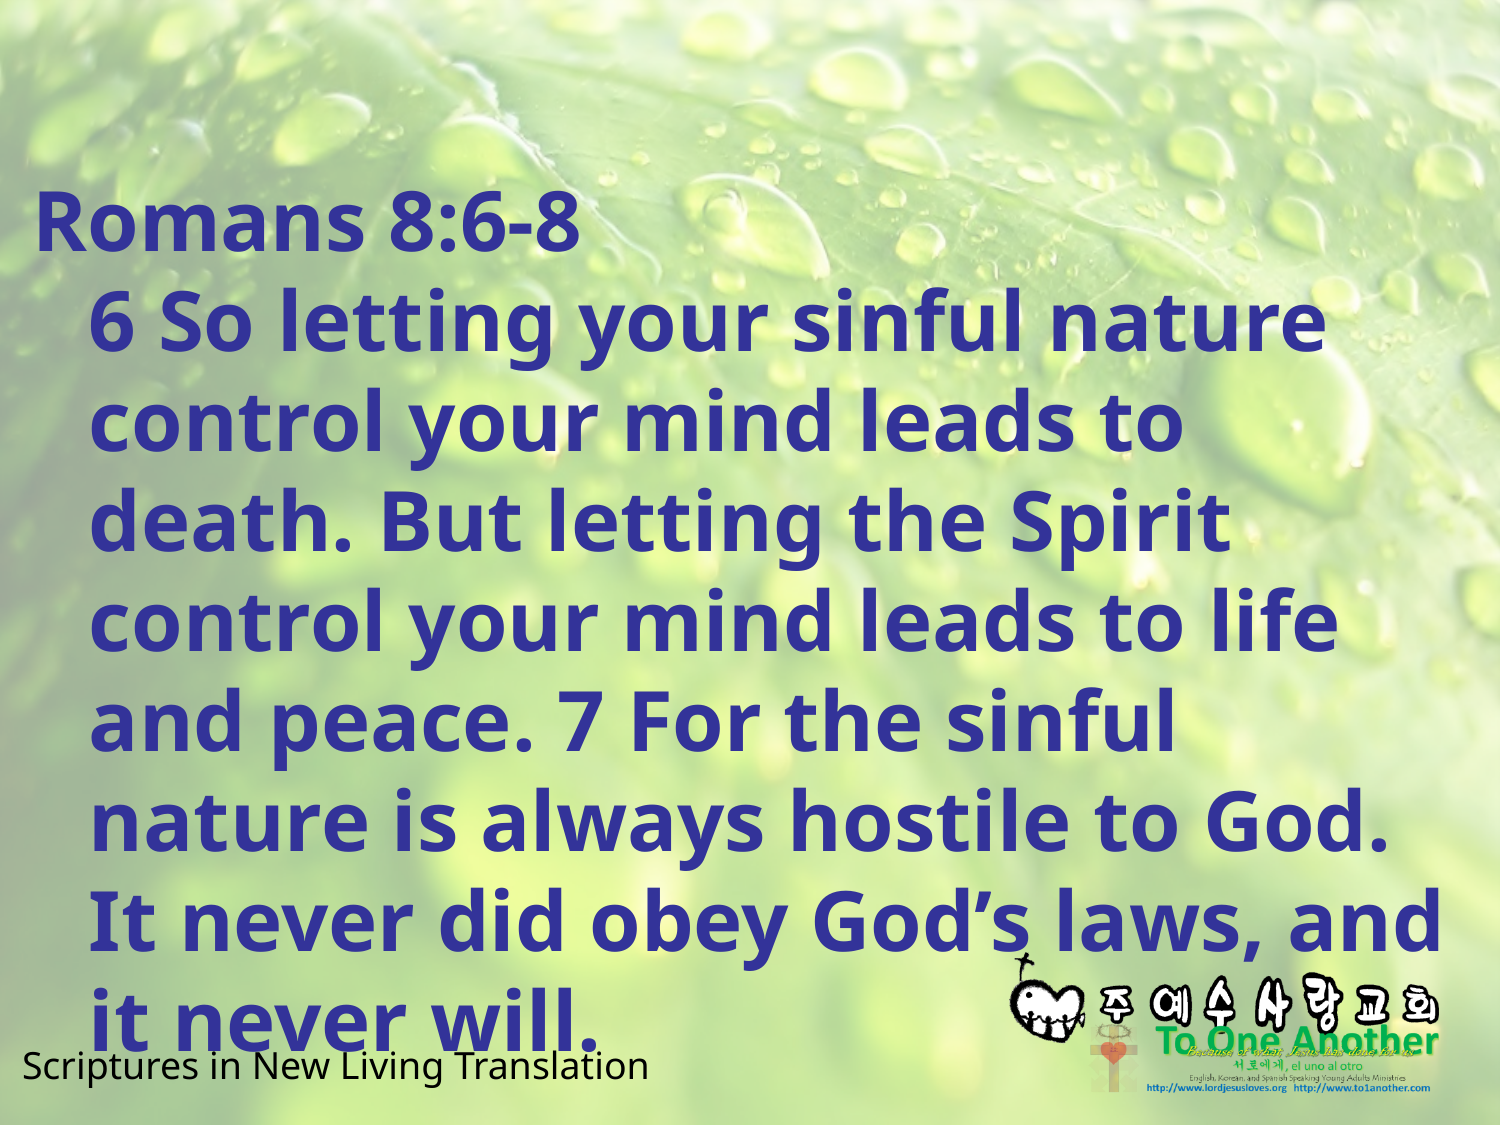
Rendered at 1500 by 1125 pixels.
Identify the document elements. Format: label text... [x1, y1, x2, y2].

picture [1009, 1024, 1439, 1093]
list Romans 8:6-8 6 So letting your sinful nature control your mind leads to death. But letting the Spirit control your mind leads to life and peace. 7 For the sinful nature is always hostile to God. It never did obey God’s laws, and it never will. [17, 160, 1483, 1024]
